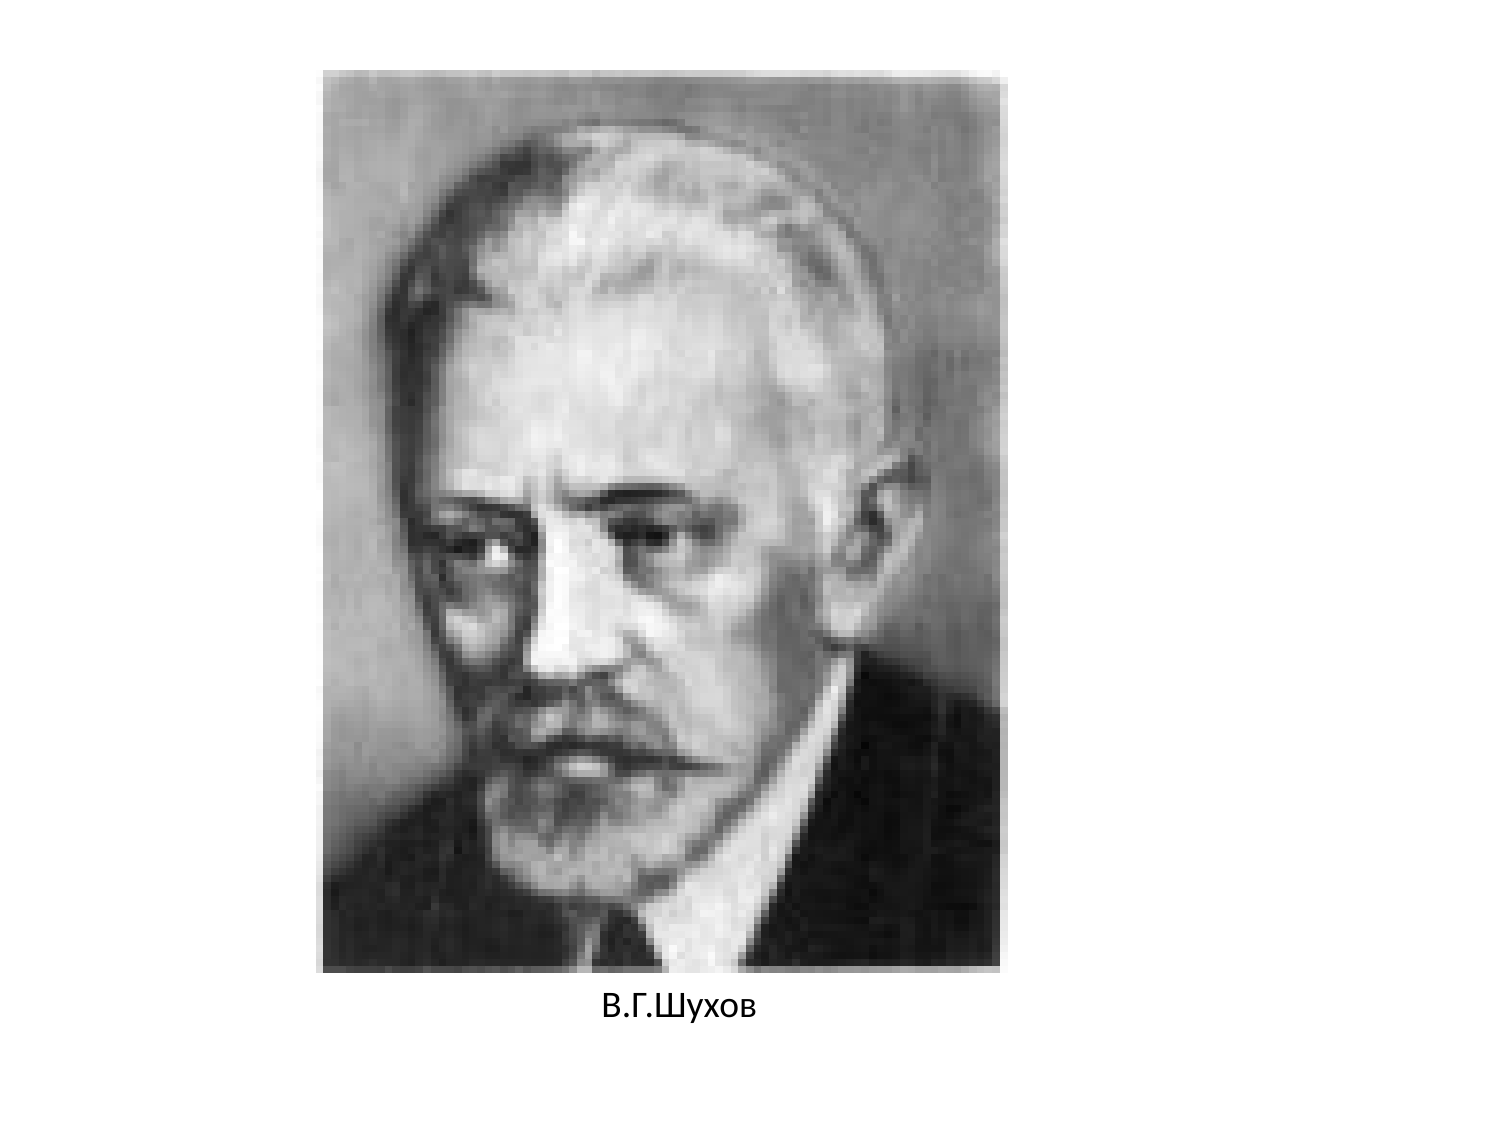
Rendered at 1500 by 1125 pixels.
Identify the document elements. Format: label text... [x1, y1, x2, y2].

text_box В.Г.Шухов [586, 982, 773, 1033]
picture [316, 70, 1008, 974]
